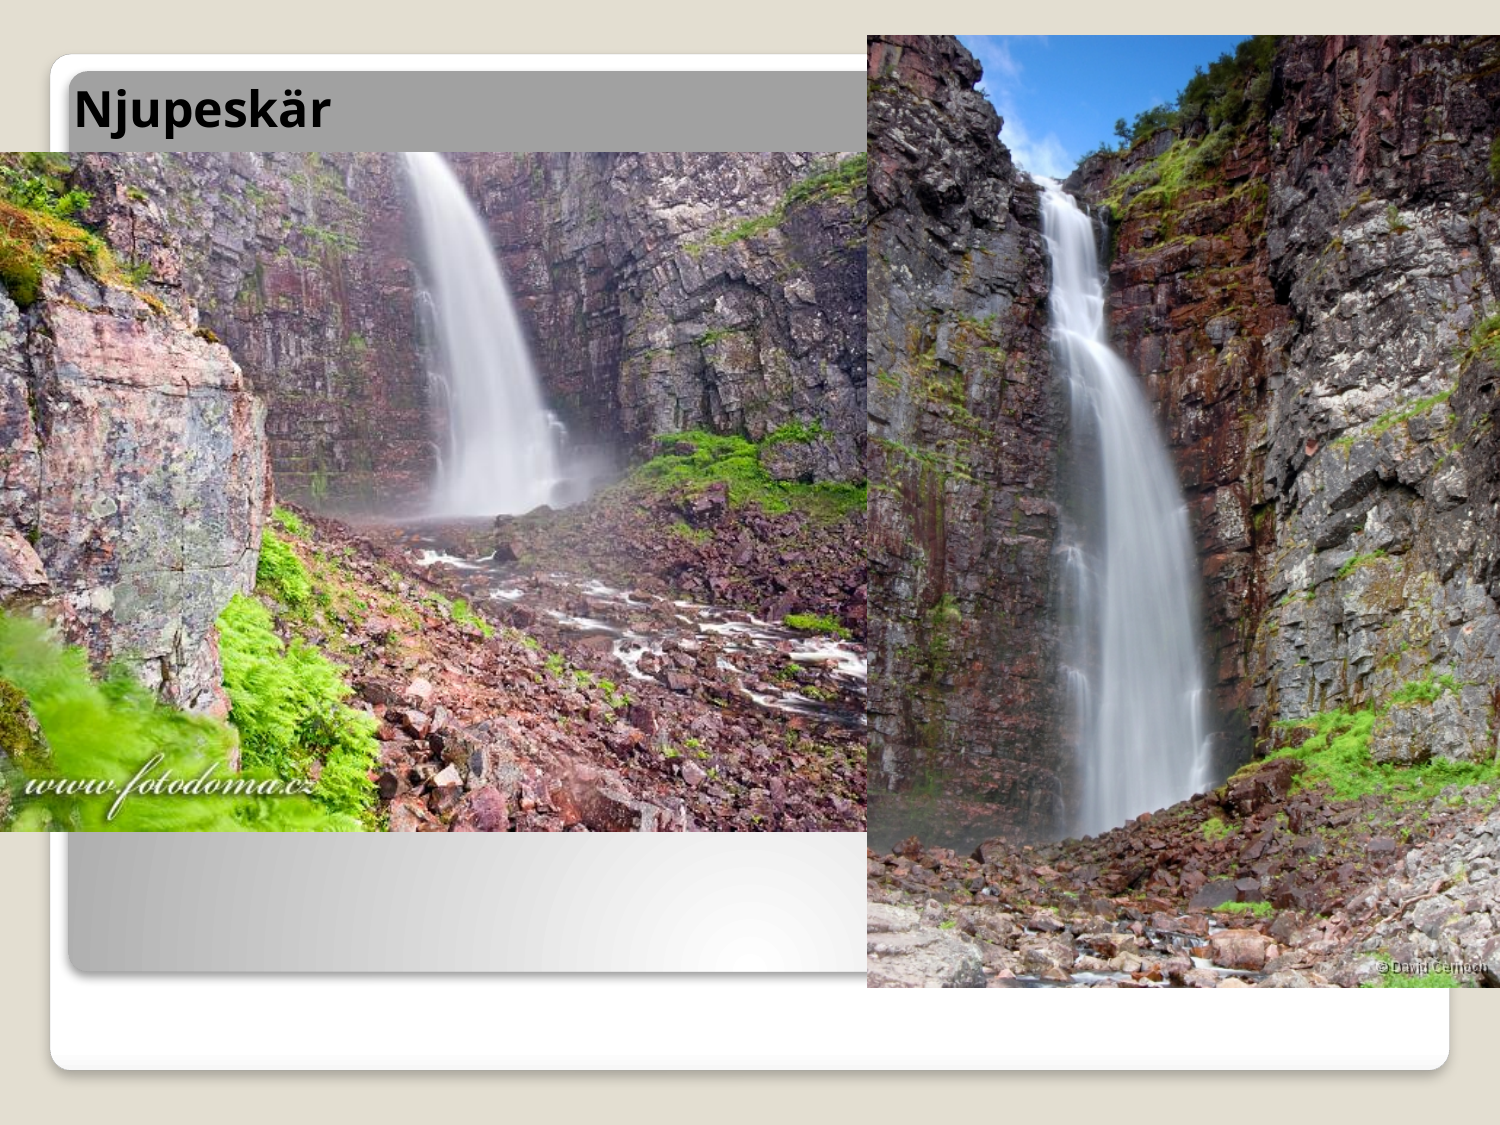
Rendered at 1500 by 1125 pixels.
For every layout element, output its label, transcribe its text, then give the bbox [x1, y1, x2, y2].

picture [0, 34, 1500, 989]
text_box Njupeskär [58, 70, 657, 145]
